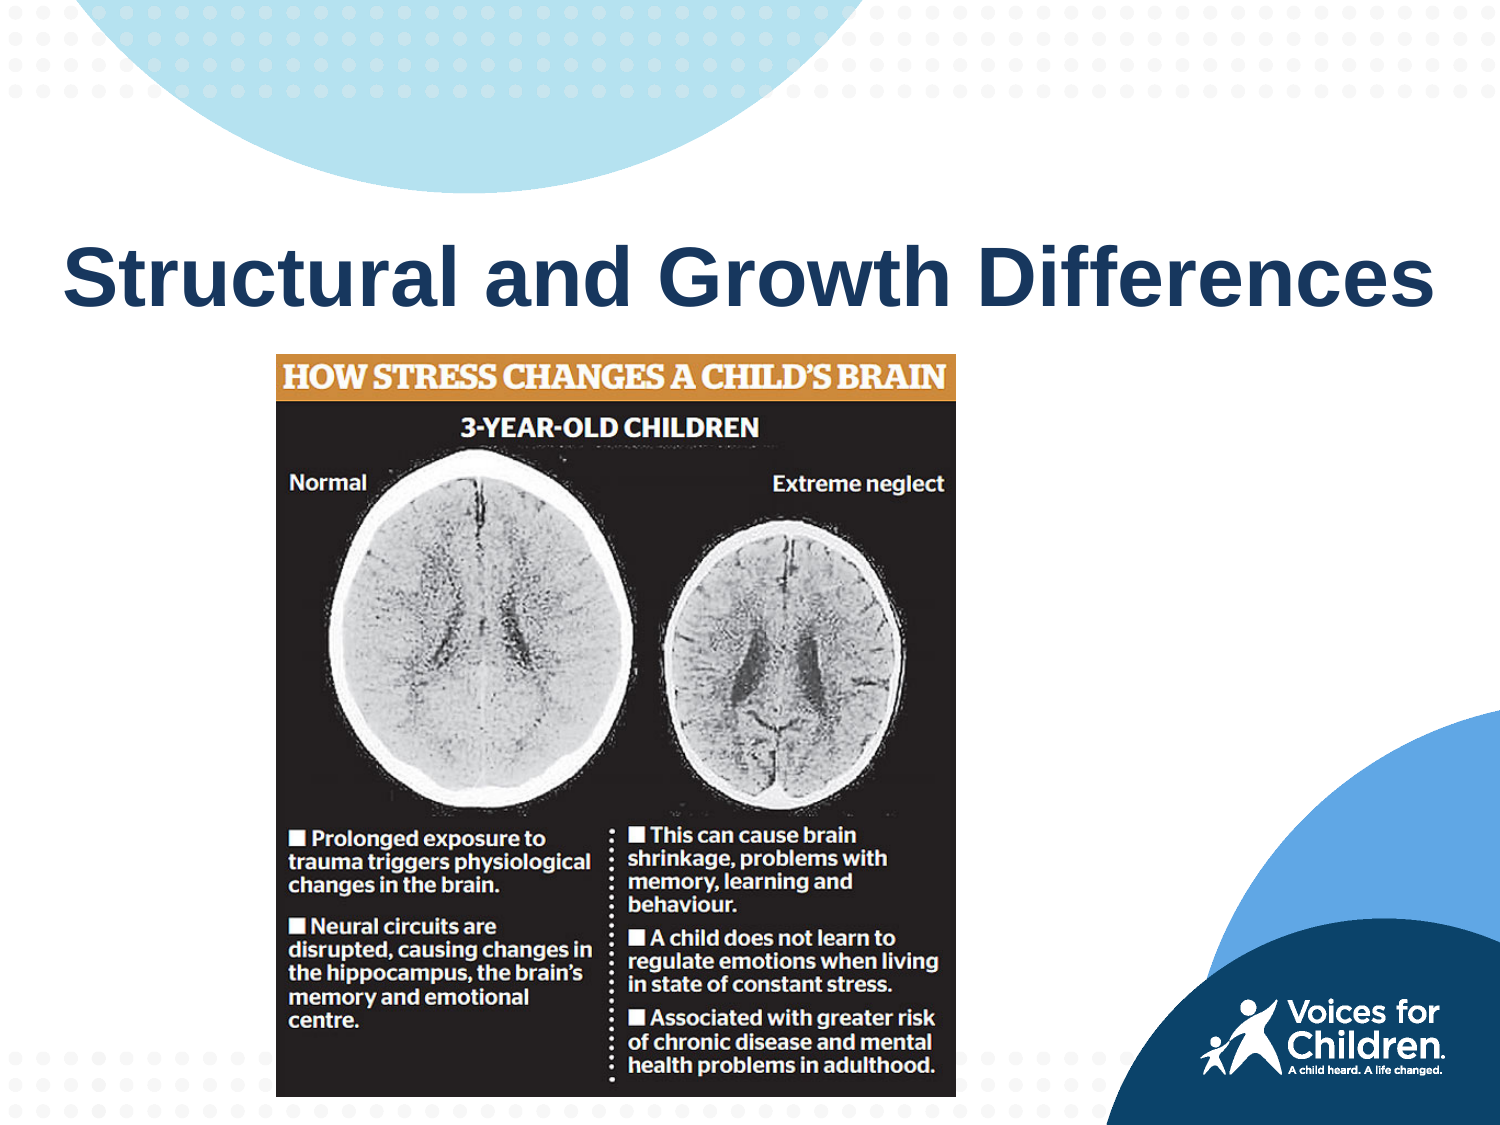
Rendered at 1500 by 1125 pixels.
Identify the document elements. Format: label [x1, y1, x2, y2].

list [276, 353, 956, 1097]
picture [0, 0, 1500, 1125]
